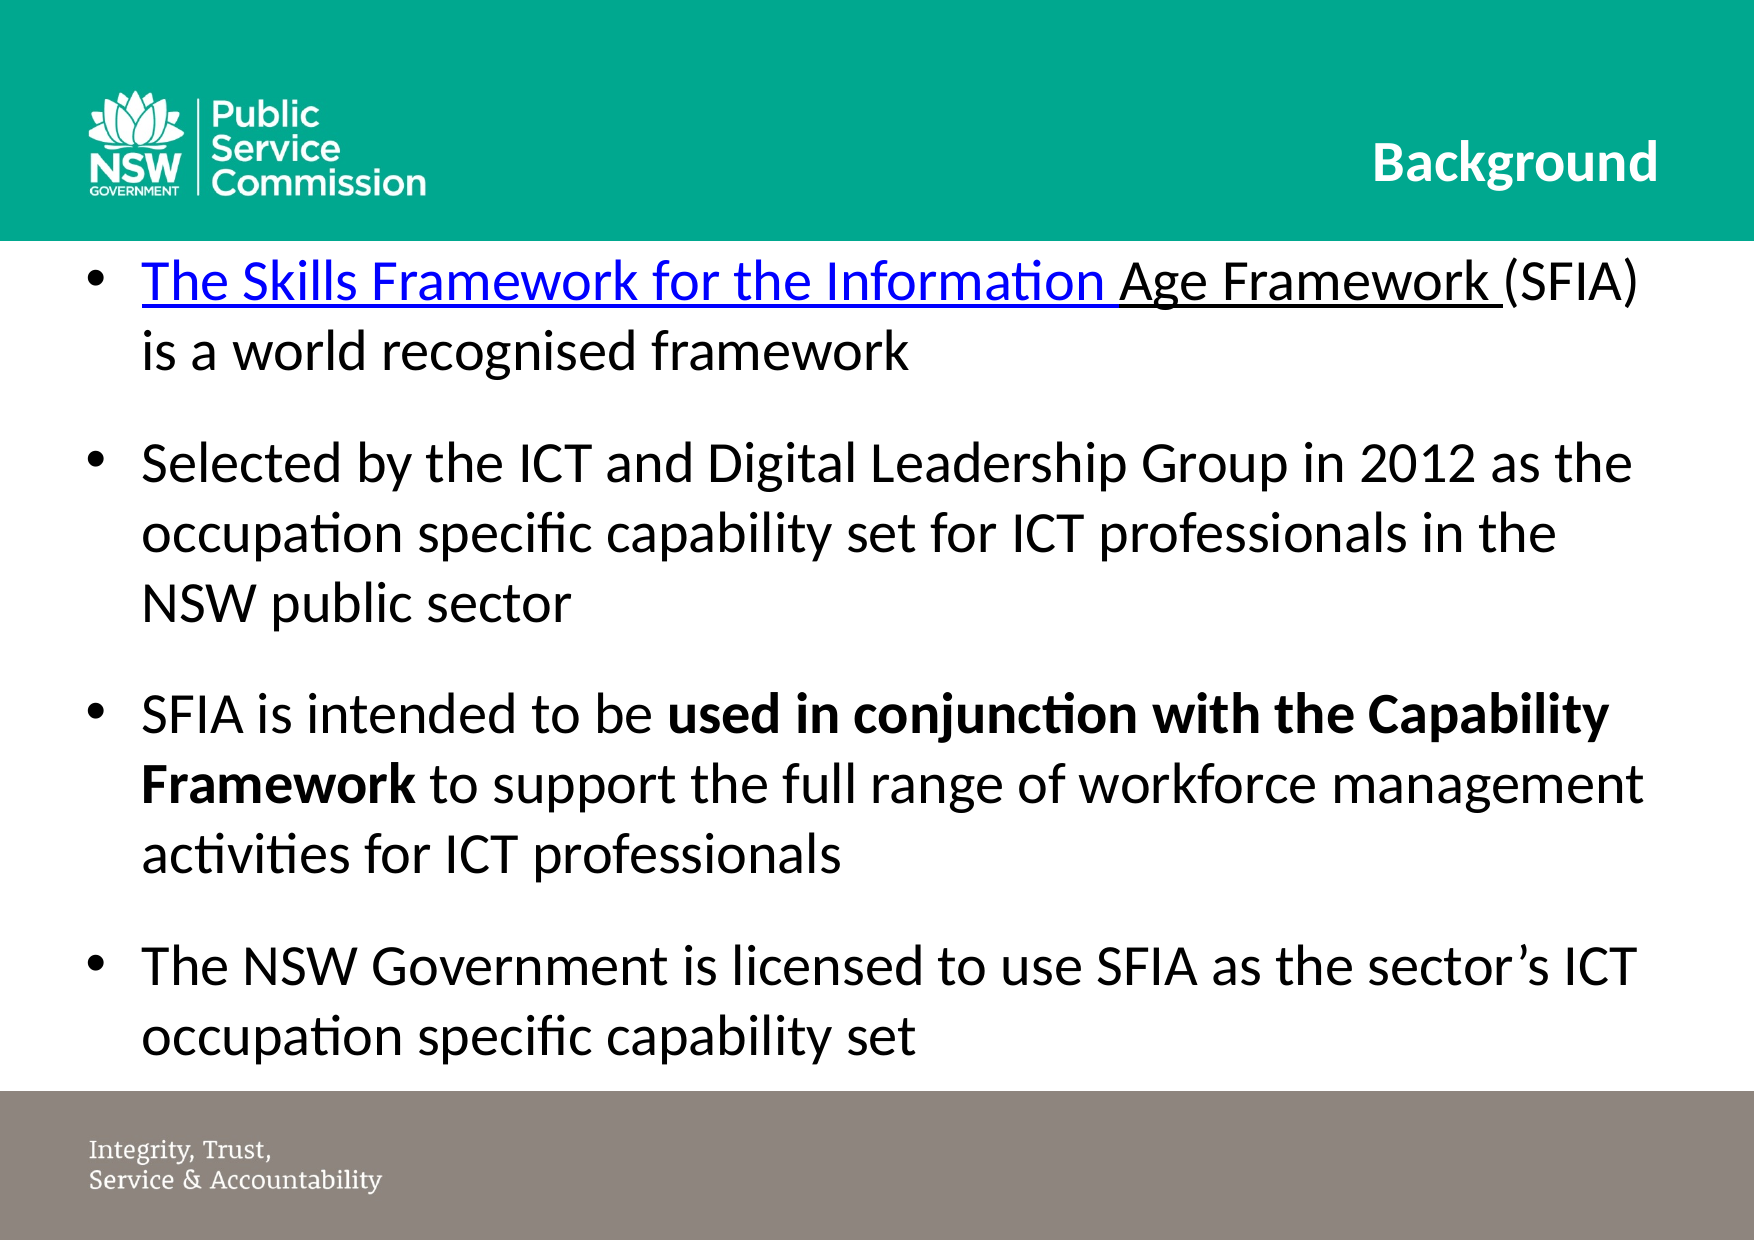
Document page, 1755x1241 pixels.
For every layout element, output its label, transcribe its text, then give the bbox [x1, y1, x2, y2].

list The Skills Framework for the Information Age Framework (SFIA) is a world recognised framework Selected by the ICT and Digital Leadership Group in 2012 as the occupation specific capability set for ICT professionals in the NSW public sector SFIA is intended to be used in conjunction with the Capability Framework to support the full range of workforce management activities for ICT professionals The NSW Government is licensed to use SFIA as the sector’s ICT occupation specific capability set [85, 241, 1681, 1098]
picture [0, 0, 1754, 241]
picture [0, 1091, 1754, 1240]
title Background [785, 147, 1660, 195]
